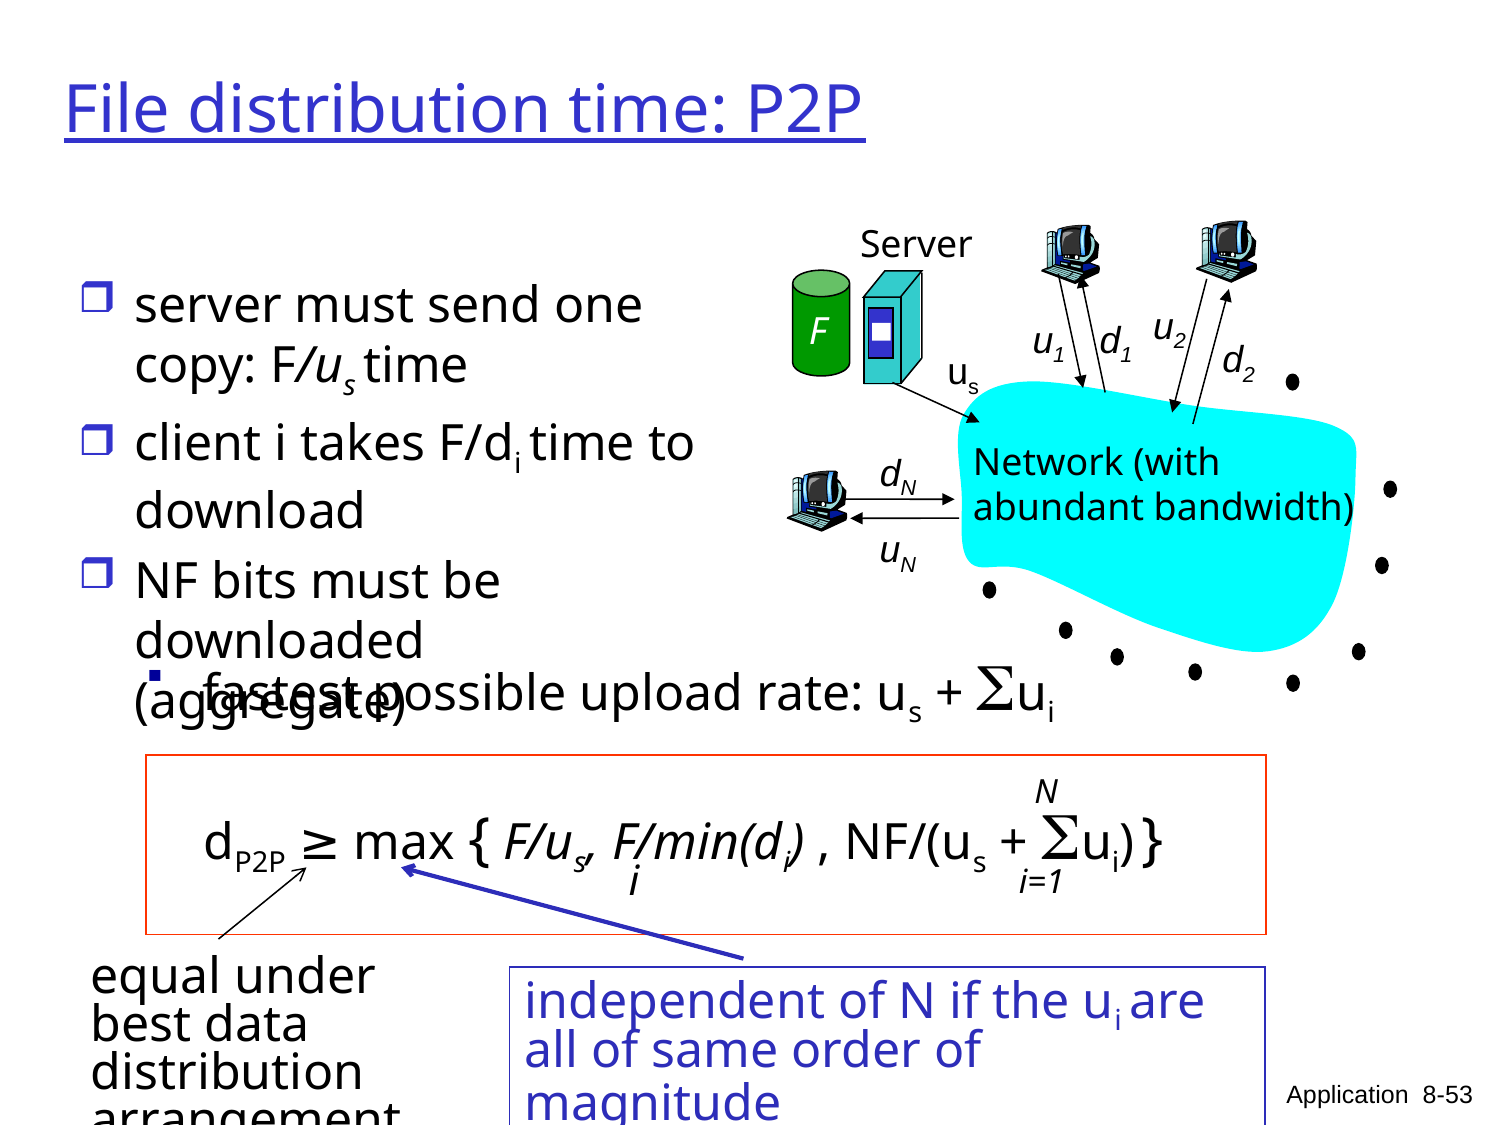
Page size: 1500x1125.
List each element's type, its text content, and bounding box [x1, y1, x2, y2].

text_box [1169, 292, 1204, 413]
text_box uN [864, 517, 950, 584]
text_box equal under best data distribution arrangement [76, 947, 503, 1125]
text_box fastest possible upload rate: us + Sui [131, 651, 1172, 833]
text_box independent of N if the ui are all of same order of magnitude [509, 967, 1266, 1125]
text_box dN [865, 441, 952, 508]
text_box d1 [1102, 308, 1151, 375]
text_box u2 [1220, 302, 1230, 327]
text_box [1352, 643, 1365, 660]
text_box [983, 582, 996, 598]
text_box [1218, 292, 1232, 327]
text_box F [784, 299, 852, 360]
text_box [145, 754, 1364, 935]
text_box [1195, 219, 1259, 284]
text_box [863, 270, 923, 385]
text_box [1286, 374, 1299, 390]
text_box u1 [1017, 308, 1102, 375]
text_box [958, 381, 1343, 430]
text_box Server [833, 212, 1000, 273]
text_box us [932, 339, 994, 406]
text_box [1286, 675, 1300, 692]
text_box d2 [1207, 327, 1274, 394]
text_box [961, 536, 1351, 652]
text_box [1040, 223, 1101, 285]
list server must send one copy: F/us time client i takes F/di time to download NF bits must be downloaded (aggregate) [63, 264, 715, 730]
text_box Application 8-53 [1266, 1071, 1488, 1119]
text_box [943, 406, 980, 423]
text_box Network (with abundant bandwidth) [958, 430, 1370, 536]
text_box [1074, 375, 1087, 388]
title File distribution time: P2P [48, 11, 1447, 200]
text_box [218, 867, 307, 940]
text_box [1189, 664, 1202, 680]
text_box u2 [1186, 294, 1225, 361]
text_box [786, 469, 849, 532]
text_box [792, 270, 850, 299]
text_box [1384, 481, 1397, 498]
text_box [1375, 557, 1389, 574]
text_box [853, 512, 864, 525]
text_box [792, 360, 850, 376]
text_box u2 [1138, 294, 1202, 361]
text_box [1059, 622, 1072, 639]
